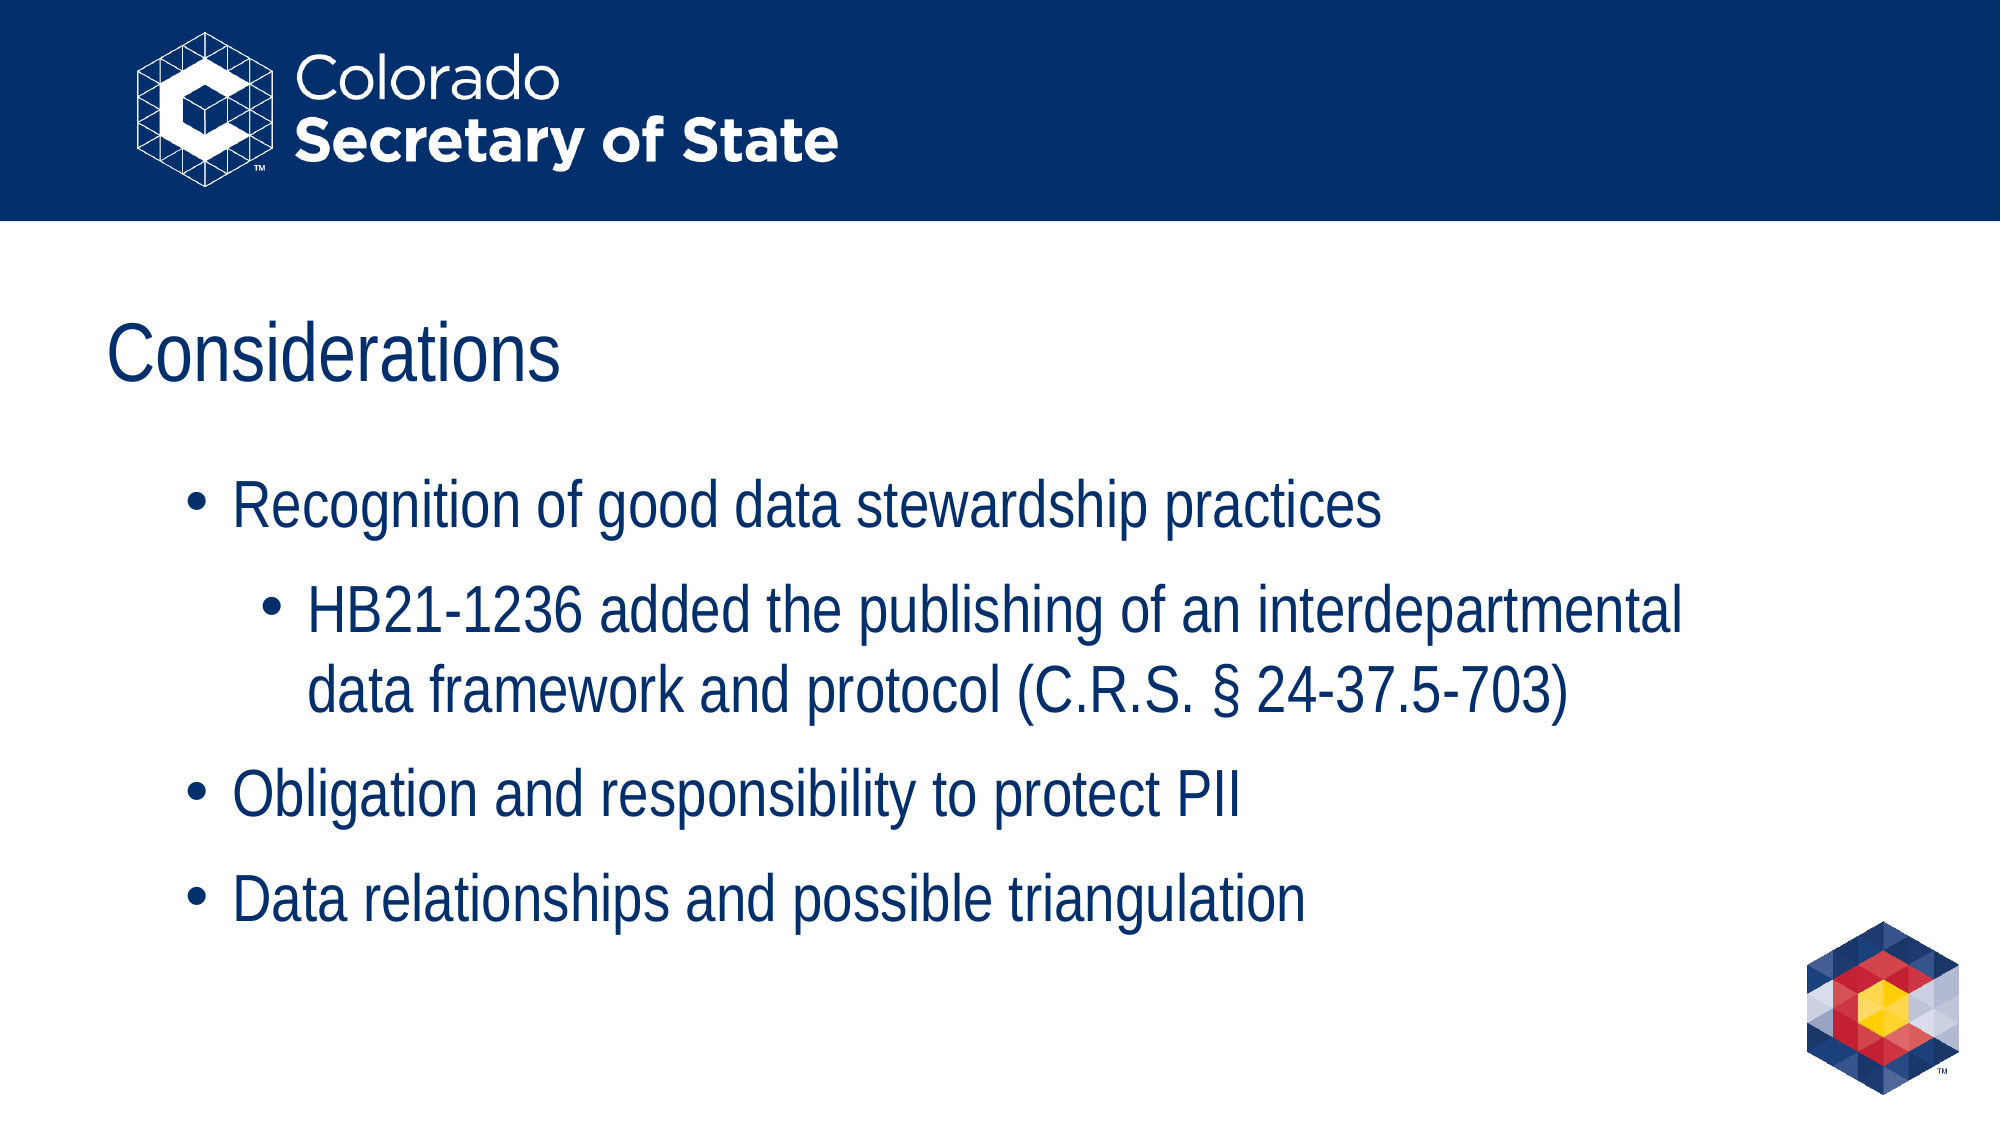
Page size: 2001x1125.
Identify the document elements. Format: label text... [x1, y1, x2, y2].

picture [1807, 921, 1959, 1095]
text_box Recognition of good data stewardship practices HB21-1236 added the publishing of an interdepartmental data framework and protocol (C.R.S. § 24-37.5-703) Obligation and responsibility to protect PII Data relationships and possible triangulation [170, 453, 1733, 1125]
picture [137, 32, 838, 187]
text_box Considerations [91, 291, 1294, 406]
